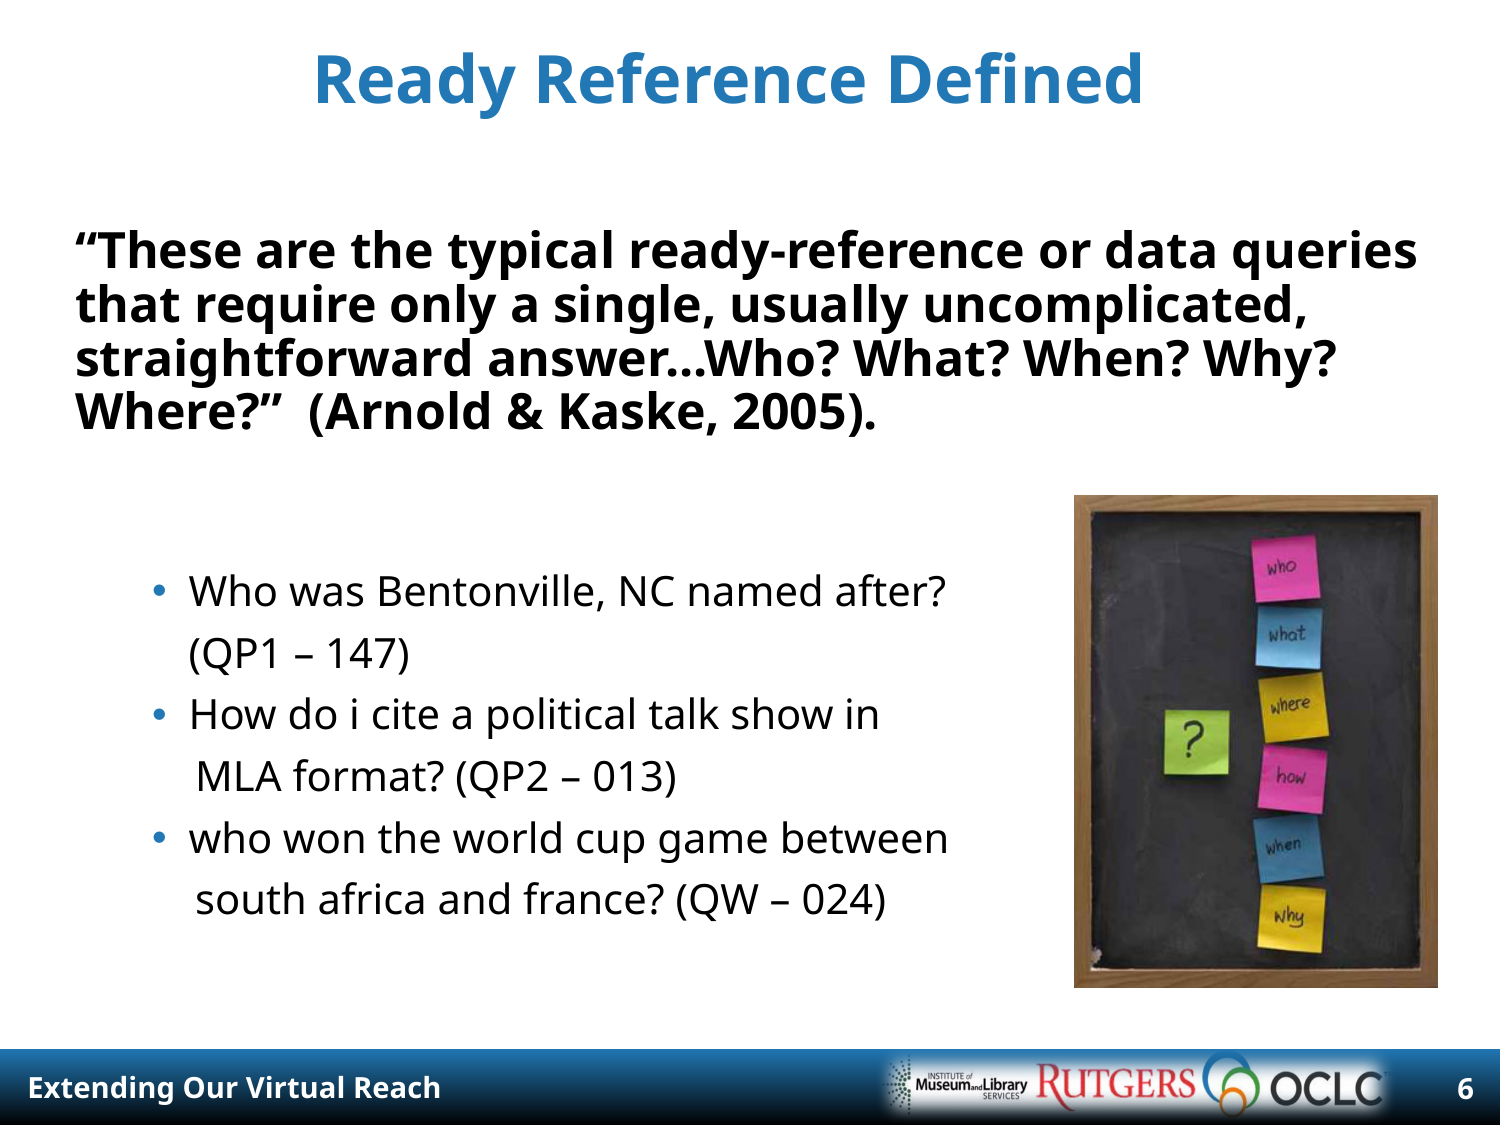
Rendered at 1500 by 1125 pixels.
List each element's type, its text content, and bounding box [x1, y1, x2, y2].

title Ready Reference Defined [71, 36, 1388, 201]
list “These are the typical ready-reference or data queries that require only a single, usually uncomplicated, straightforward answer...Who? What? When? Why? Where?” (Arnold & Kaske, 2005). Who was Bentonville, NC named after? (QP1 – 147) How do i cite a political talk show in MLA format? (QP2 – 013) who won the world cup game between south africa and france? (QW – 024) [74, 224, 1463, 1013]
picture [1074, 495, 1438, 988]
picture [887, 1062, 1385, 1116]
